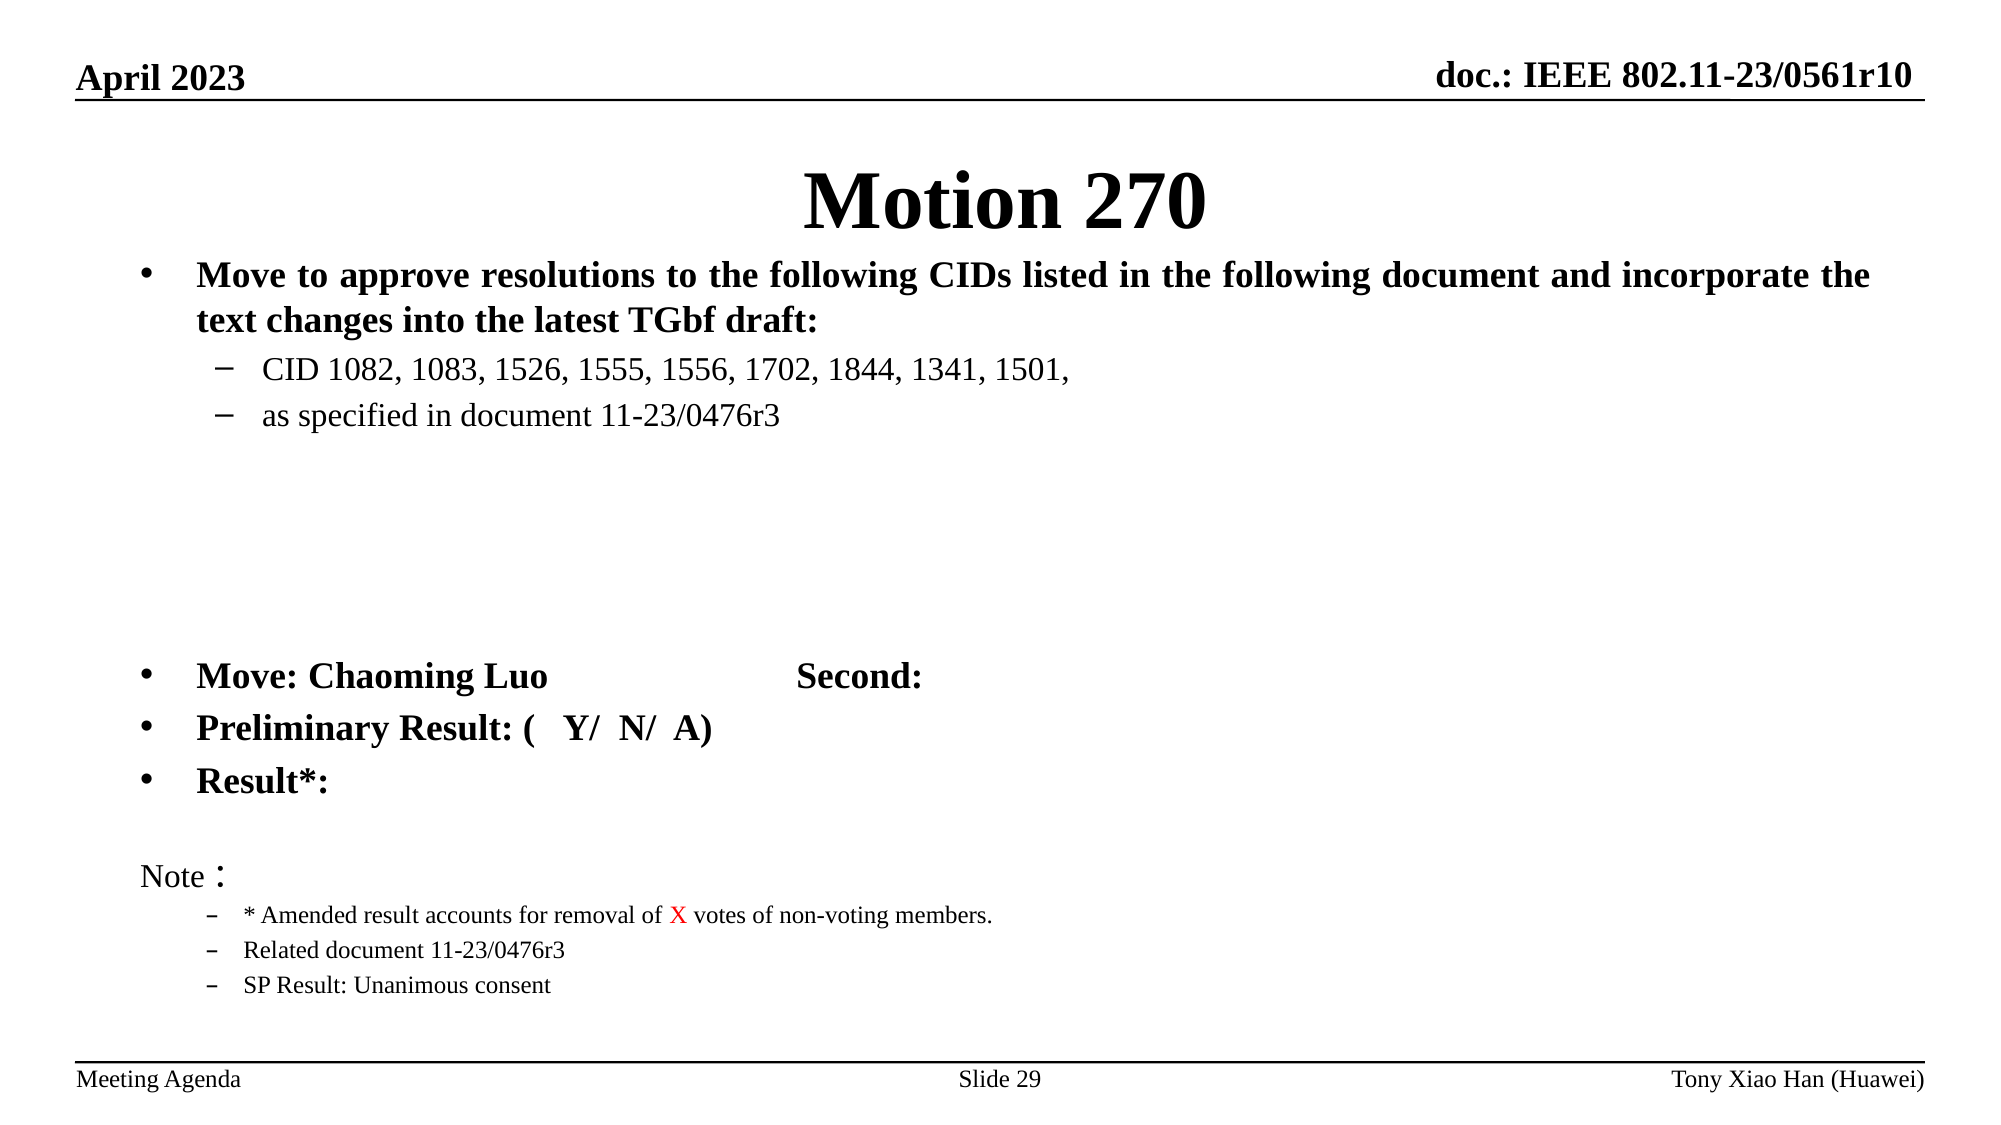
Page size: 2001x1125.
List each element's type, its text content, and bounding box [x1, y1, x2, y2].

text_box Motion 270 [368, 137, 1644, 212]
text_box Move to approve resolutions to the following CIDs listed in the following document and incorporate the text changes into the latest TGbf draft: CID 1082, 1083, 1526, 1555, 1556, 1702, 1844, 1341, 1501, as specified in document 11-23/0476r3 Move: Chaoming Luo Second: Preliminary Result: ( Y/ N/ A) Result*: Note： * Amended result accounts for removal of X votes of non-voting members. Related document 11-23/0476r3 SP Result: Unanimous consent [125, 212, 1888, 900]
